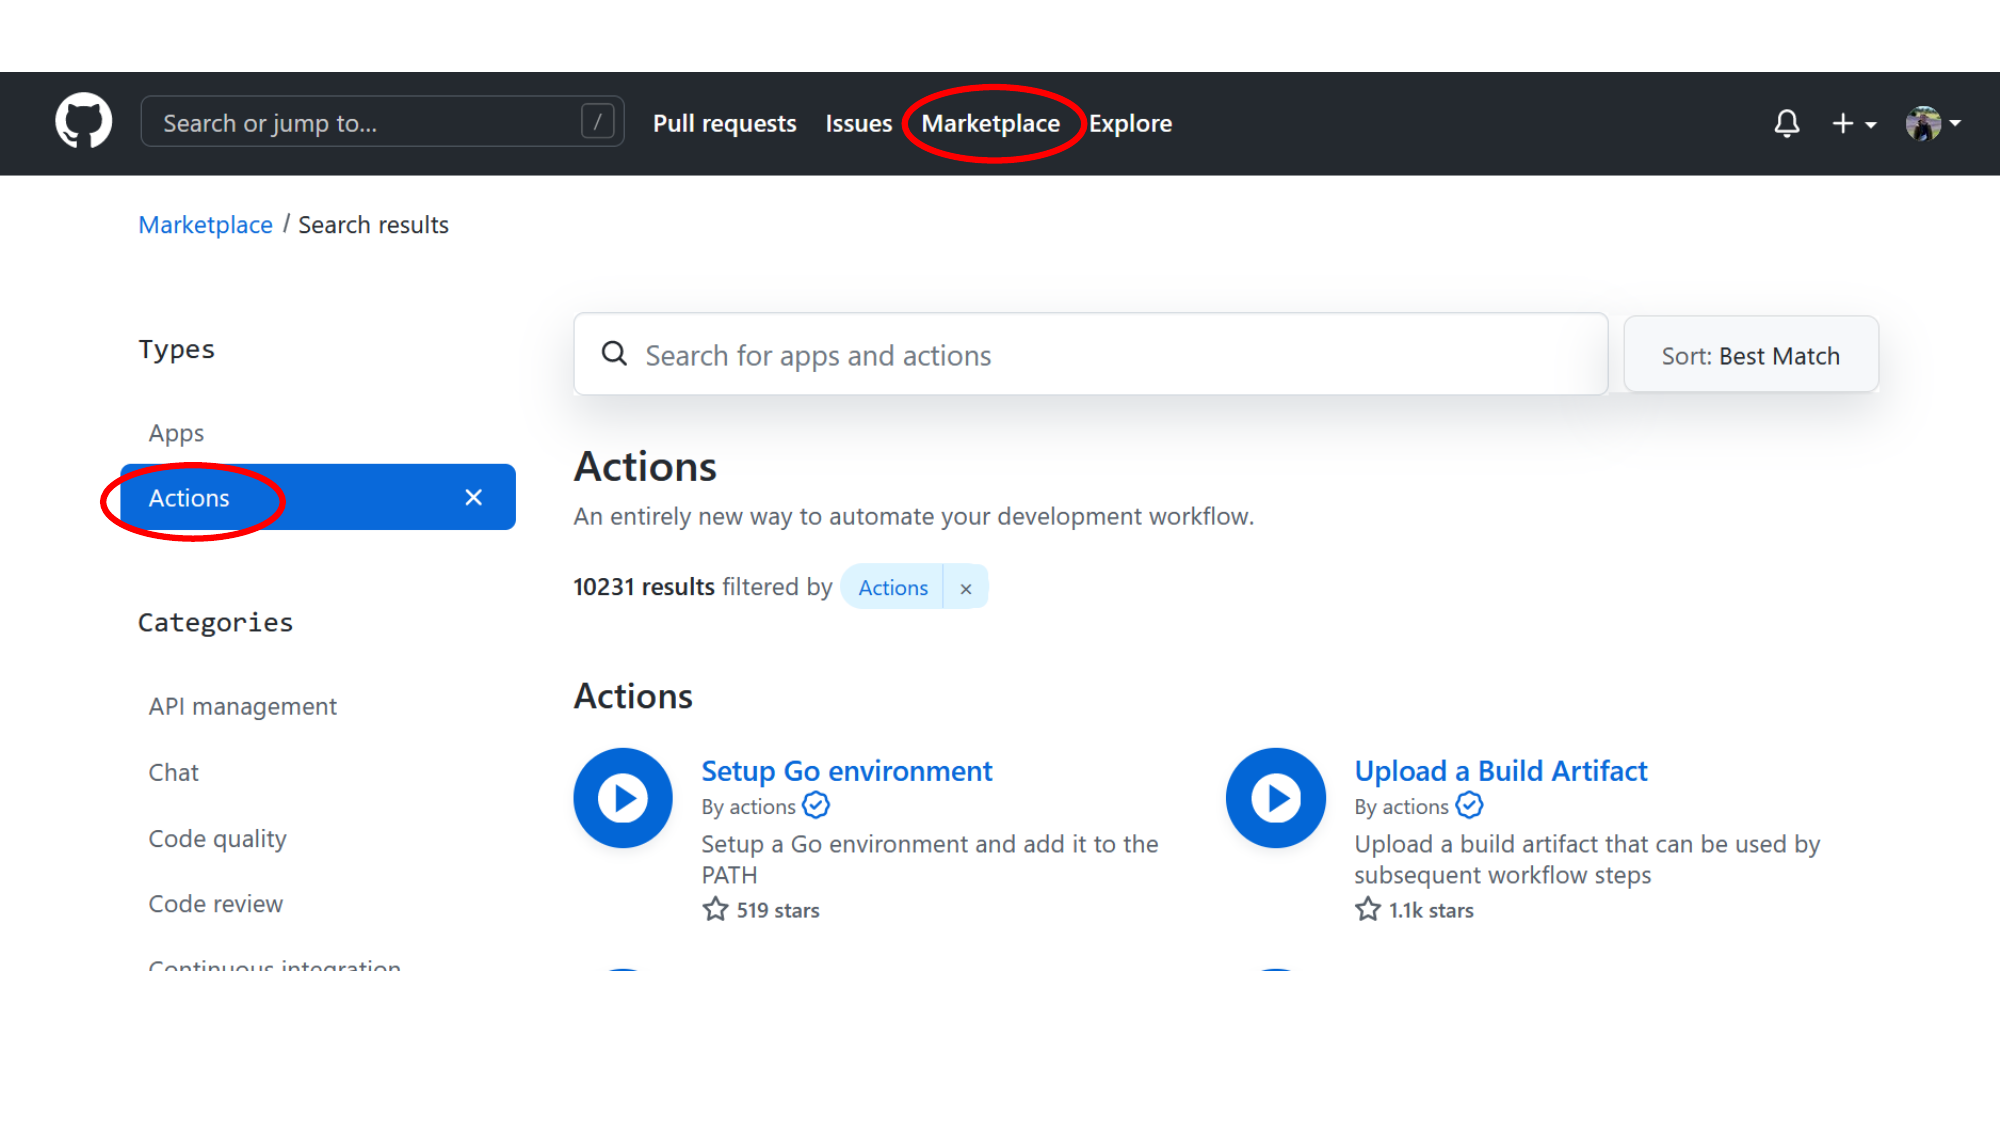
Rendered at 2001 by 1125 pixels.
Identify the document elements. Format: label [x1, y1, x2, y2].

picture [0, 72, 2000, 971]
